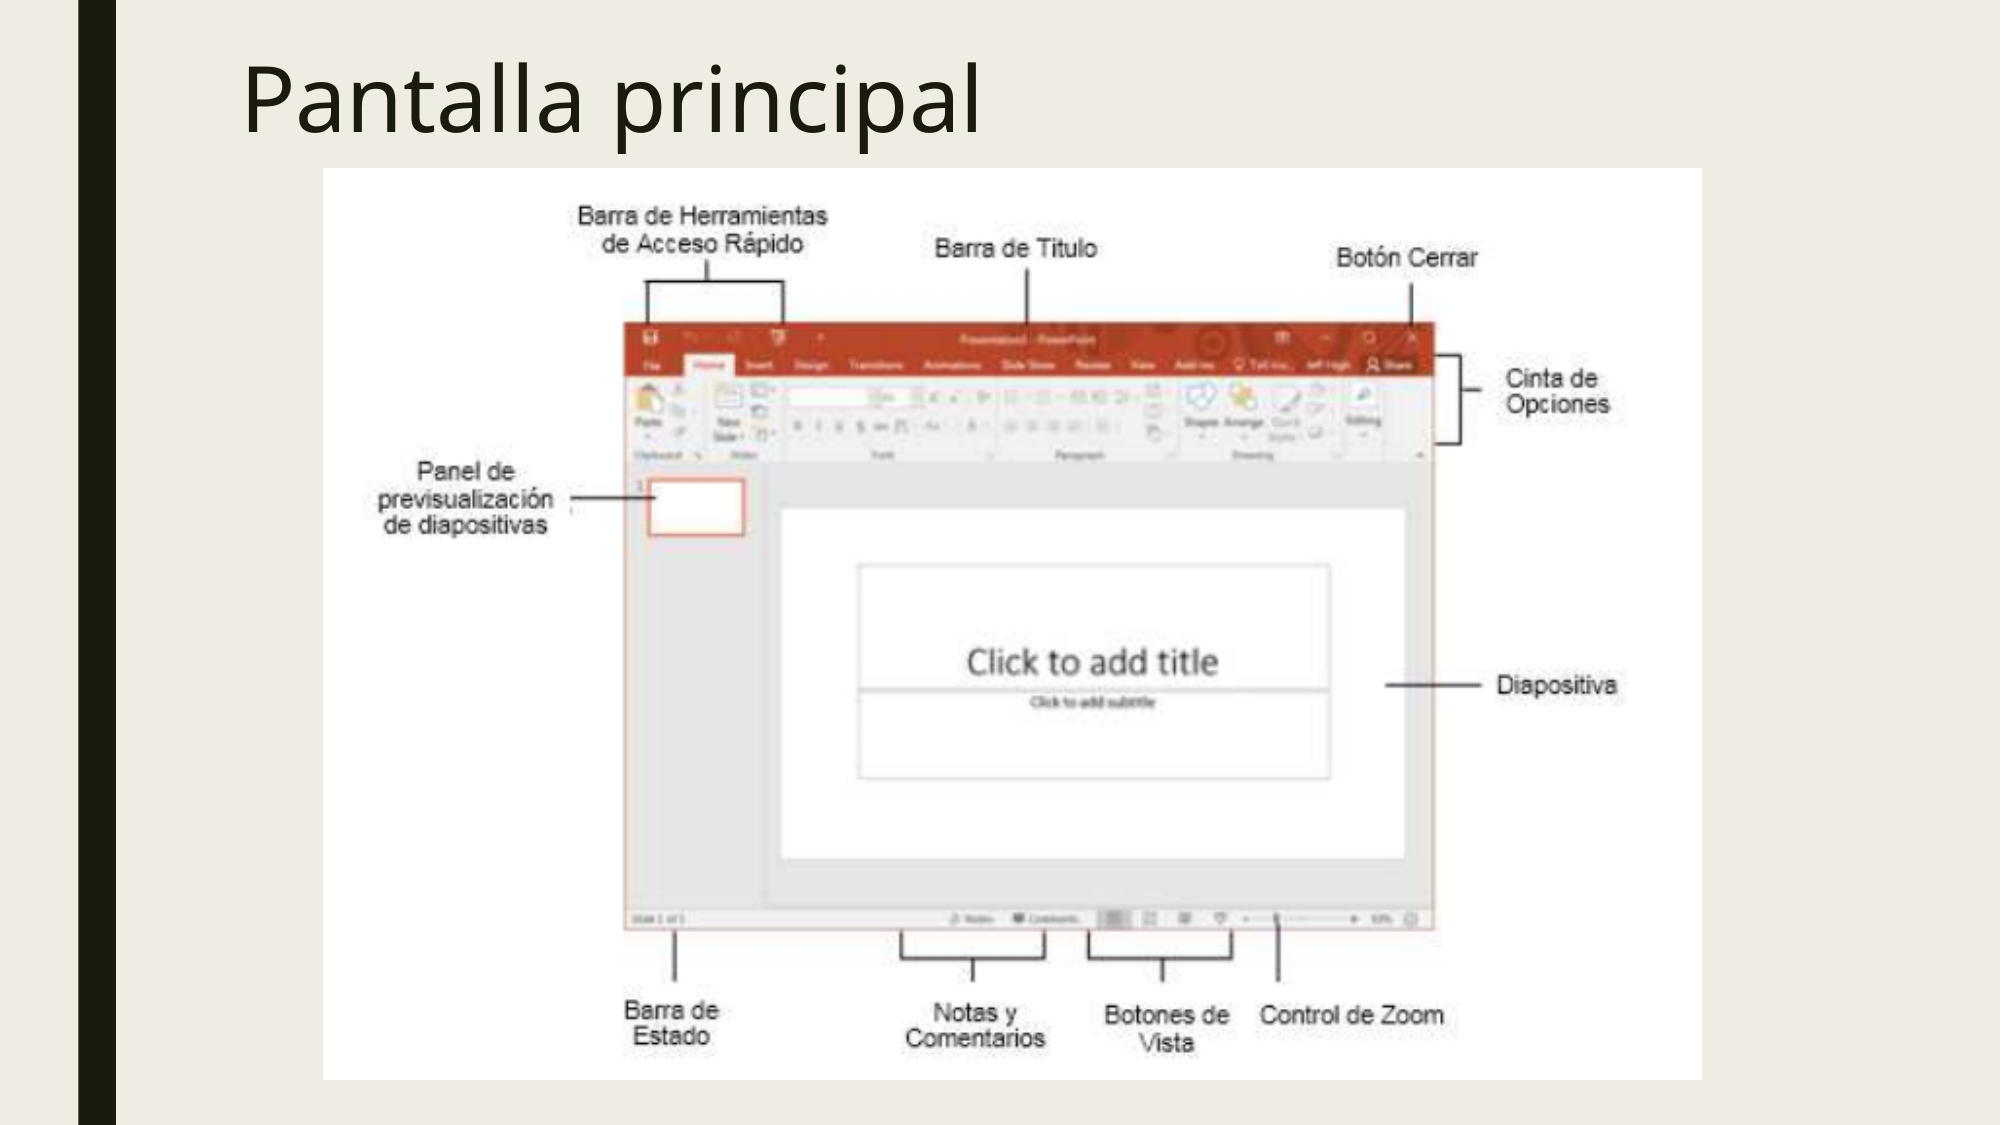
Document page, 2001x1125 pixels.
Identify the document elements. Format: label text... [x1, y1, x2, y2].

title Pantalla principal [225, 46, 1800, 291]
picture [323, 168, 1702, 1080]
